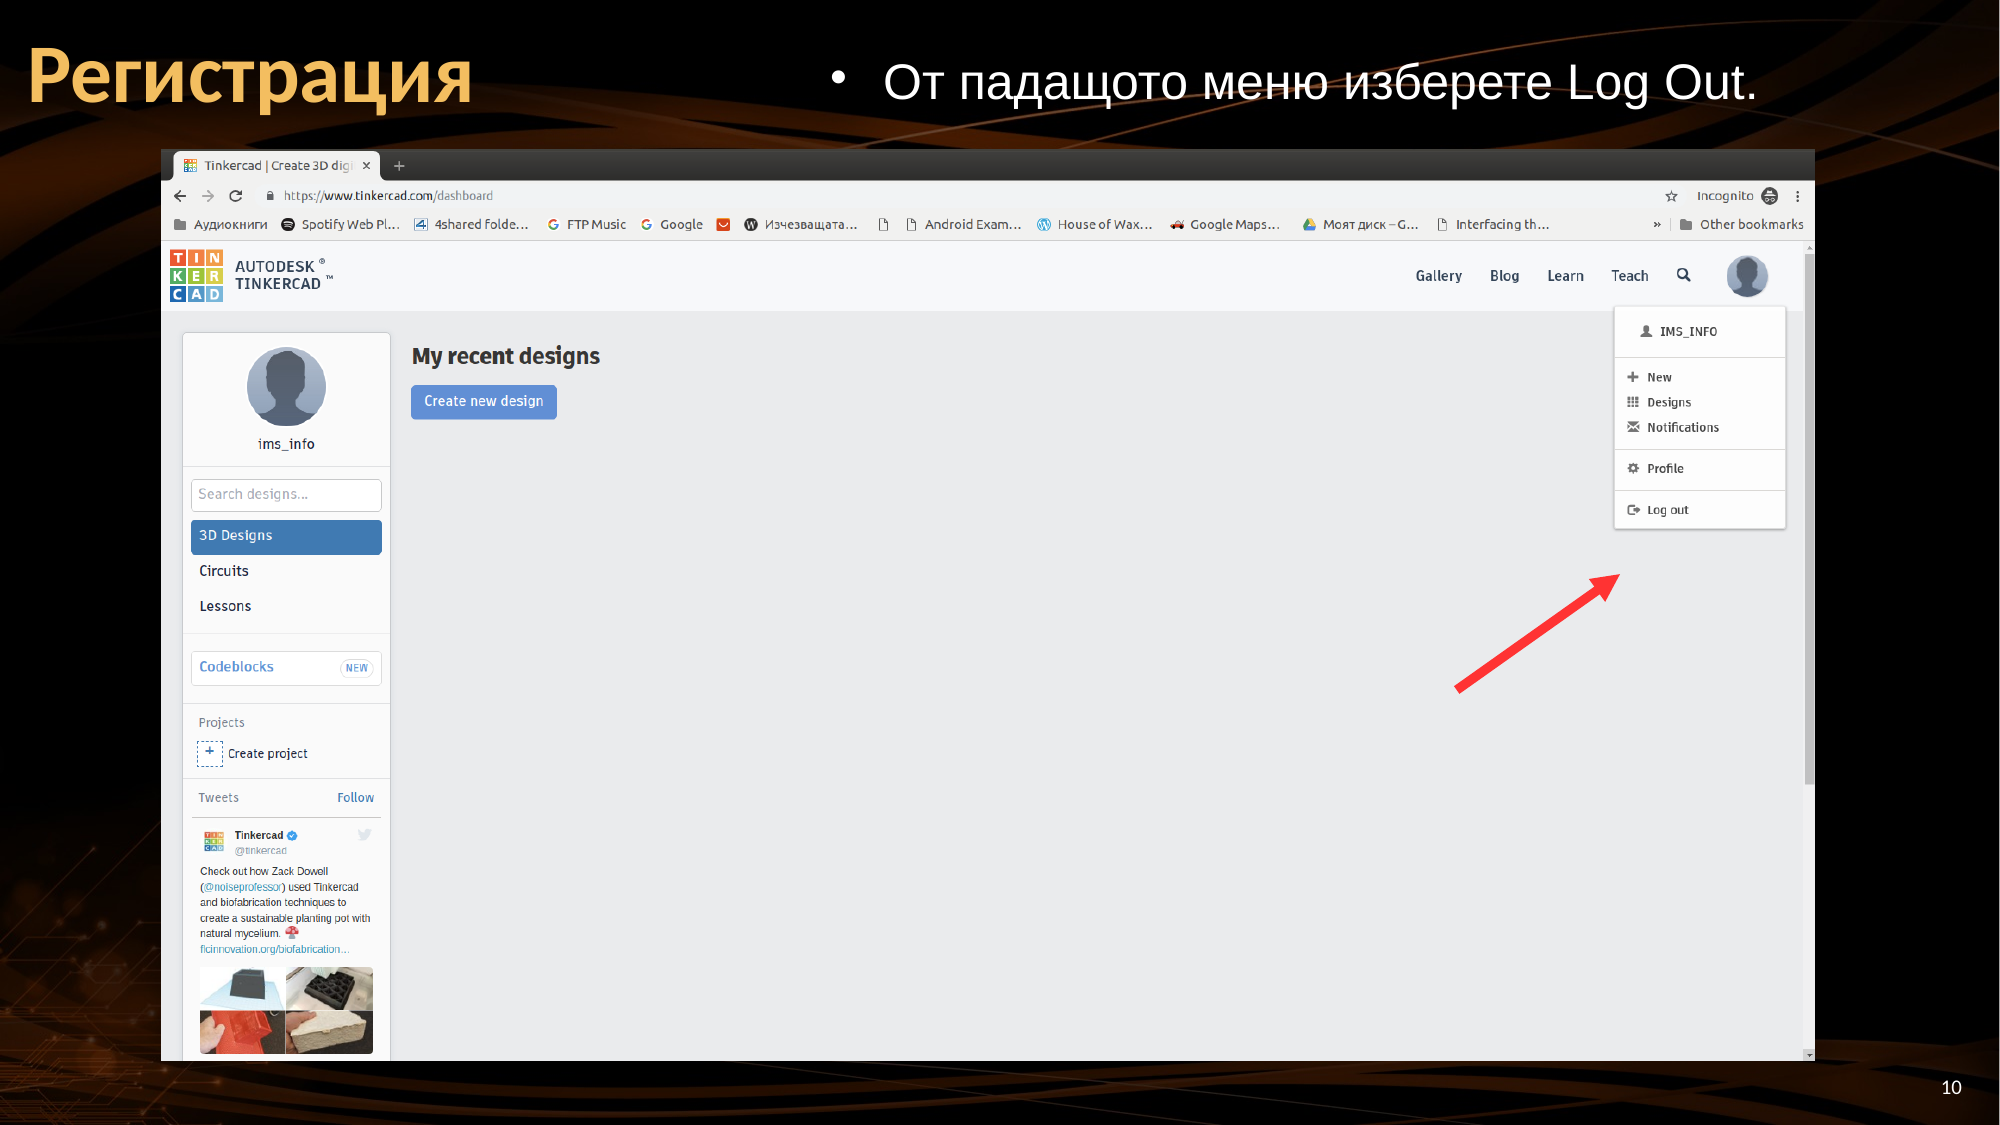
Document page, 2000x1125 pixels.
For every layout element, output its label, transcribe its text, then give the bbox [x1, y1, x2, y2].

slide_number 10 [1897, 1070, 1968, 1103]
text_box Регистрация [9, 38, 1863, 100]
text_box От падащото меню изберете Log Out. [812, 100, 1825, 195]
picture [0, 0, 2000, 1125]
